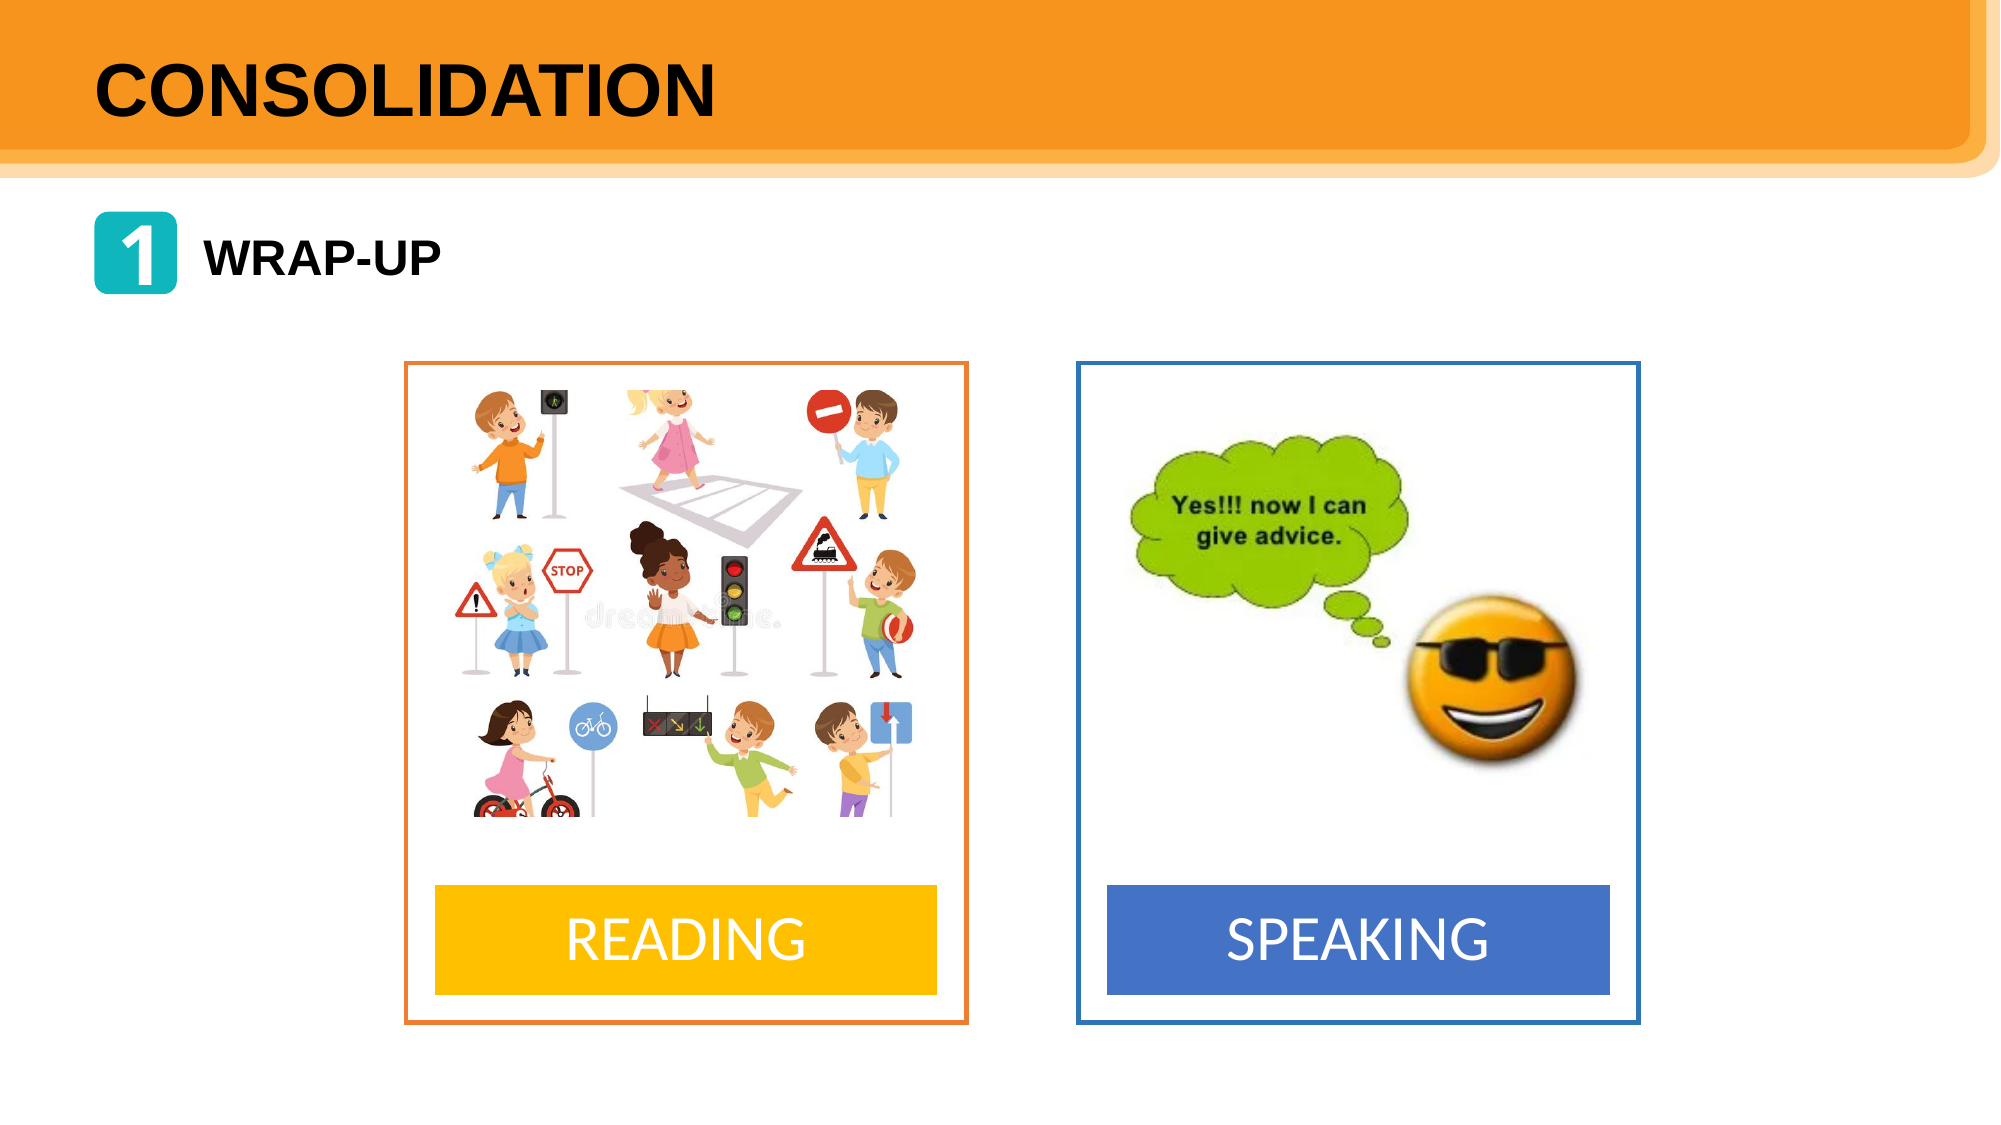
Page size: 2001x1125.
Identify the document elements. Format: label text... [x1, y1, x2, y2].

text_box 1 [103, 194, 169, 310]
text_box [405, 327, 1640, 1058]
picture [0, 0, 2000, 178]
text_box [169, 212, 178, 294]
text_box WRAP-UP [188, 218, 1963, 294]
text_box [93, 211, 103, 295]
